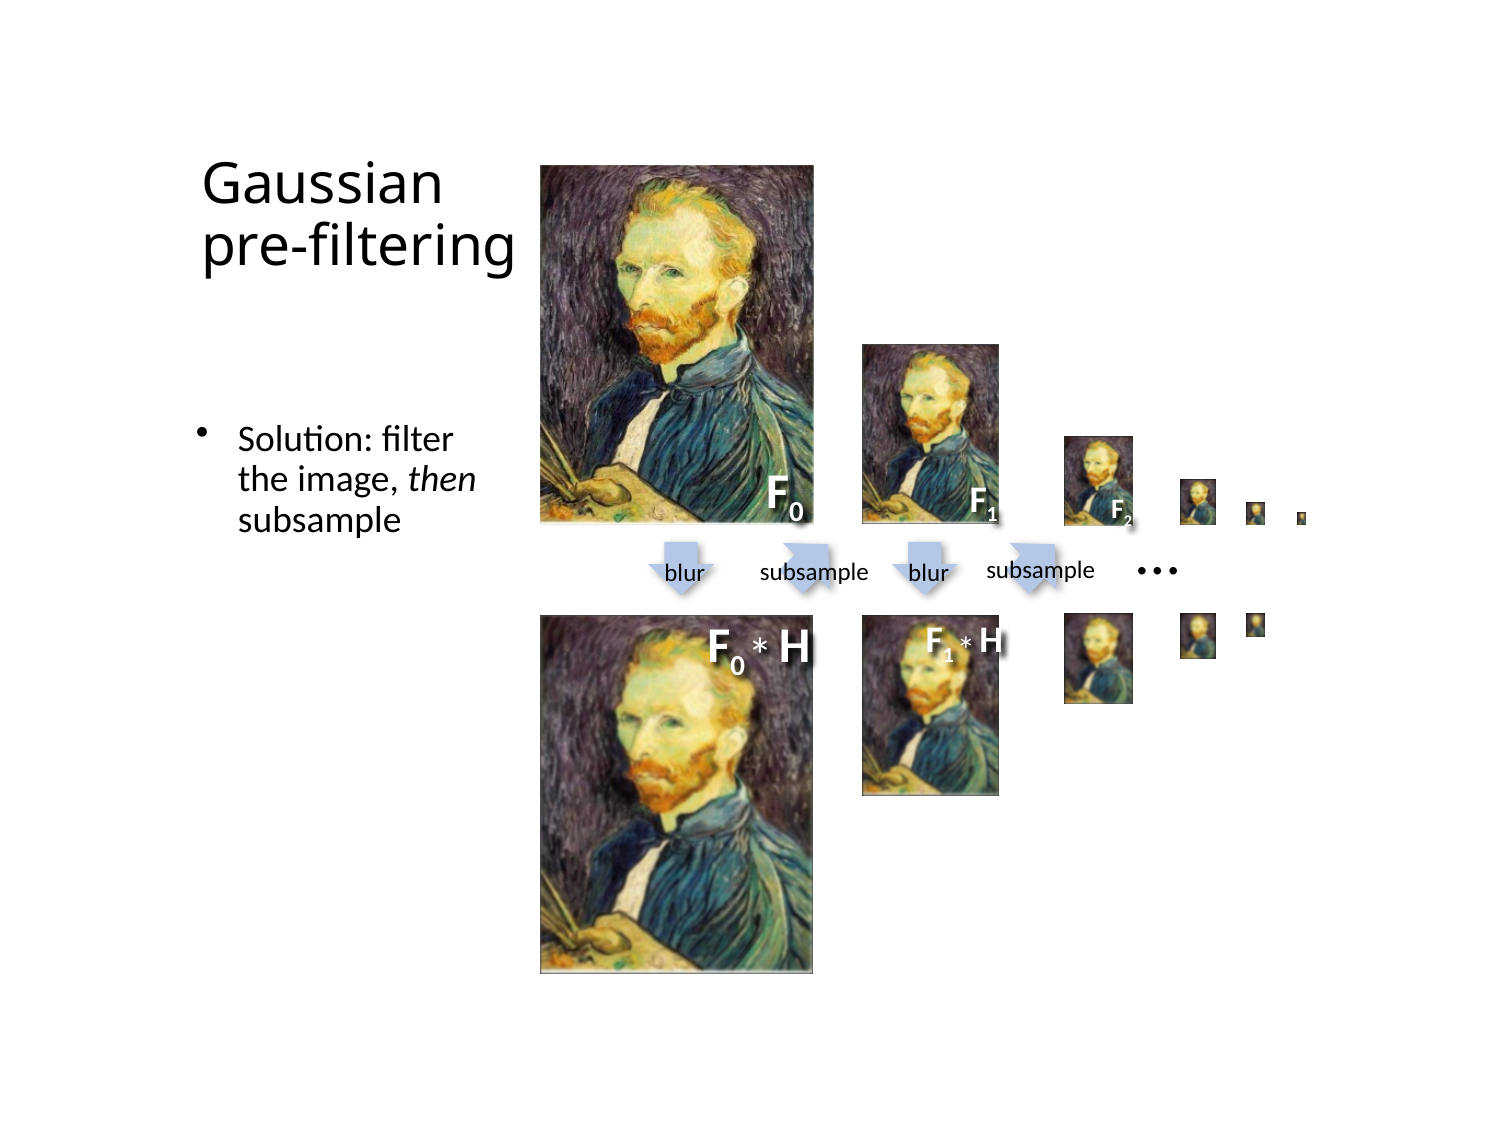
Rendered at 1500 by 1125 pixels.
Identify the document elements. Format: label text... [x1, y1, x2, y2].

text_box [744, 536, 885, 594]
picture [1064, 613, 1133, 704]
picture [1180, 479, 1216, 525]
picture [1180, 613, 1216, 659]
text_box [891, 541, 965, 596]
picture [1246, 502, 1265, 525]
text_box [862, 344, 1015, 528]
title Gaussian pre-filtering [186, 145, 542, 287]
picture [1246, 613, 1265, 637]
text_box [970, 536, 1112, 592]
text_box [1064, 436, 1149, 533]
text_box … [1121, 504, 1195, 595]
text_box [647, 541, 721, 596]
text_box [540, 605, 828, 974]
picture [1296, 512, 1306, 525]
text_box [539, 164, 821, 528]
text_box Solution: filter the image, then subsample [181, 411, 508, 475]
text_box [862, 607, 1020, 796]
